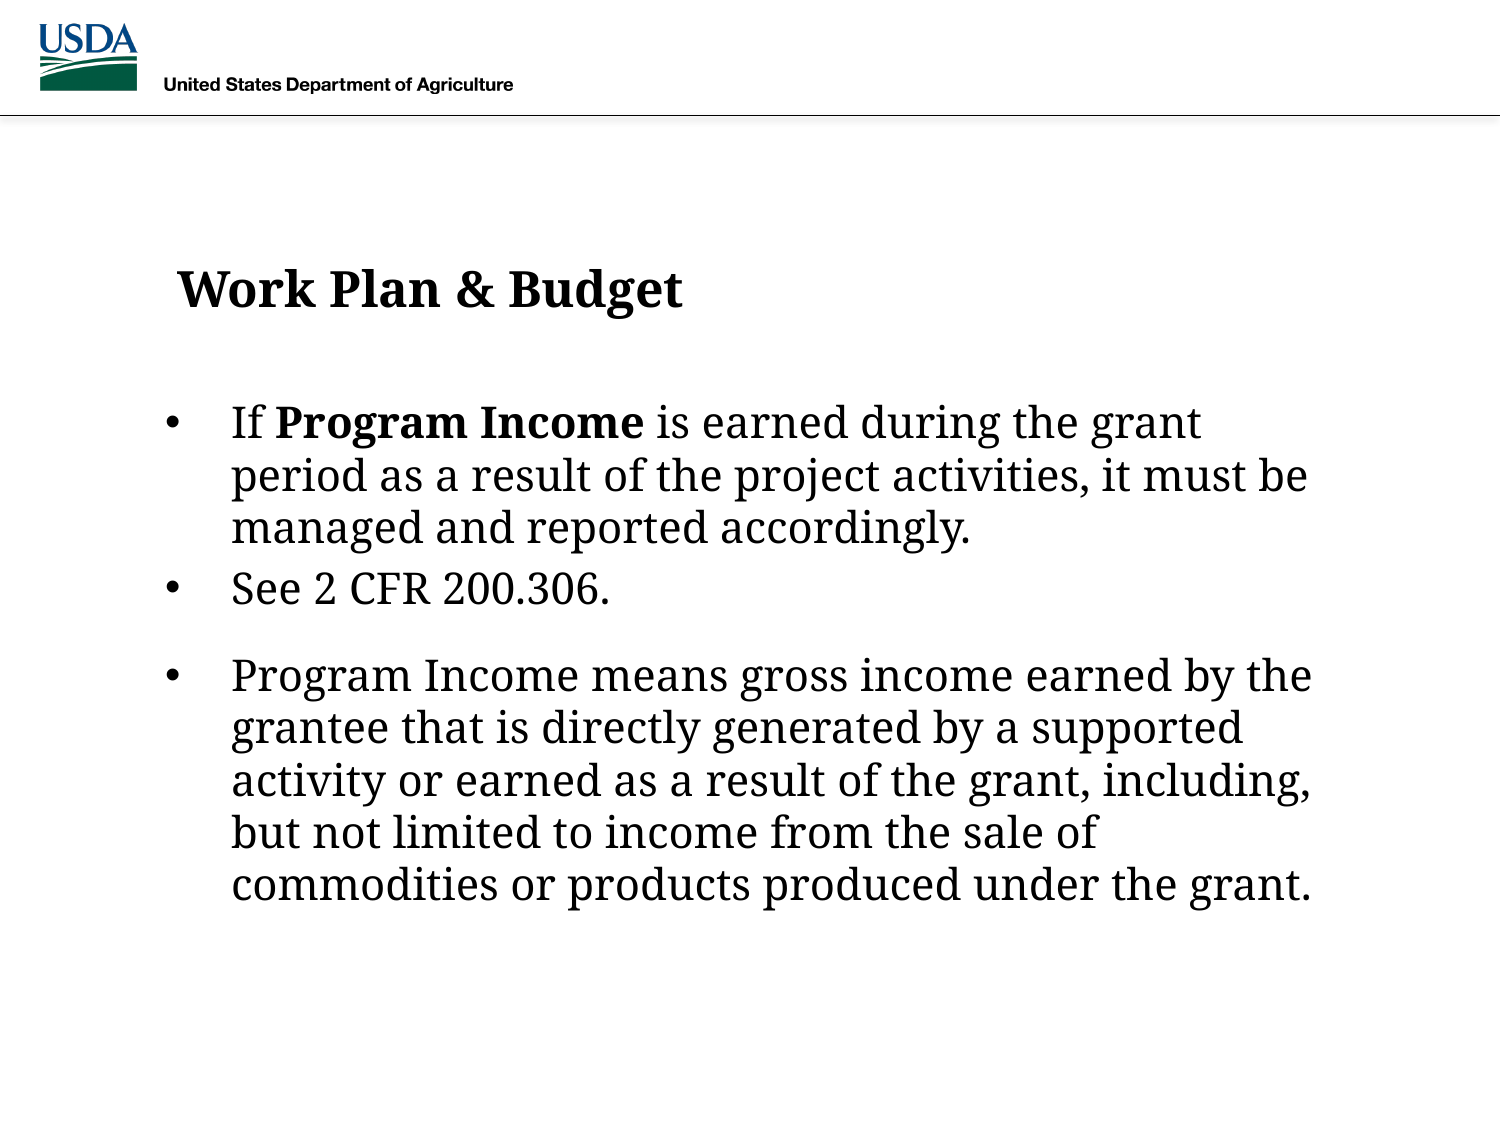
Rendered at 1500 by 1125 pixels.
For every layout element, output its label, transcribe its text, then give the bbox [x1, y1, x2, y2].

title Work Plan & Budget [162, 187, 1375, 388]
picture [39, 23, 513, 94]
subtitle If Program Income is earned during the grant period as a result of the project activities, it must be managed and reported accordingly. See 2 CFR 200.306. Program Income means gross income earned by the grantee that is directly generated by a supported activity or earned as a result of the grant, including, but not limited to income from the sale of commodities or products produced under the grant. [150, 387, 1338, 975]
